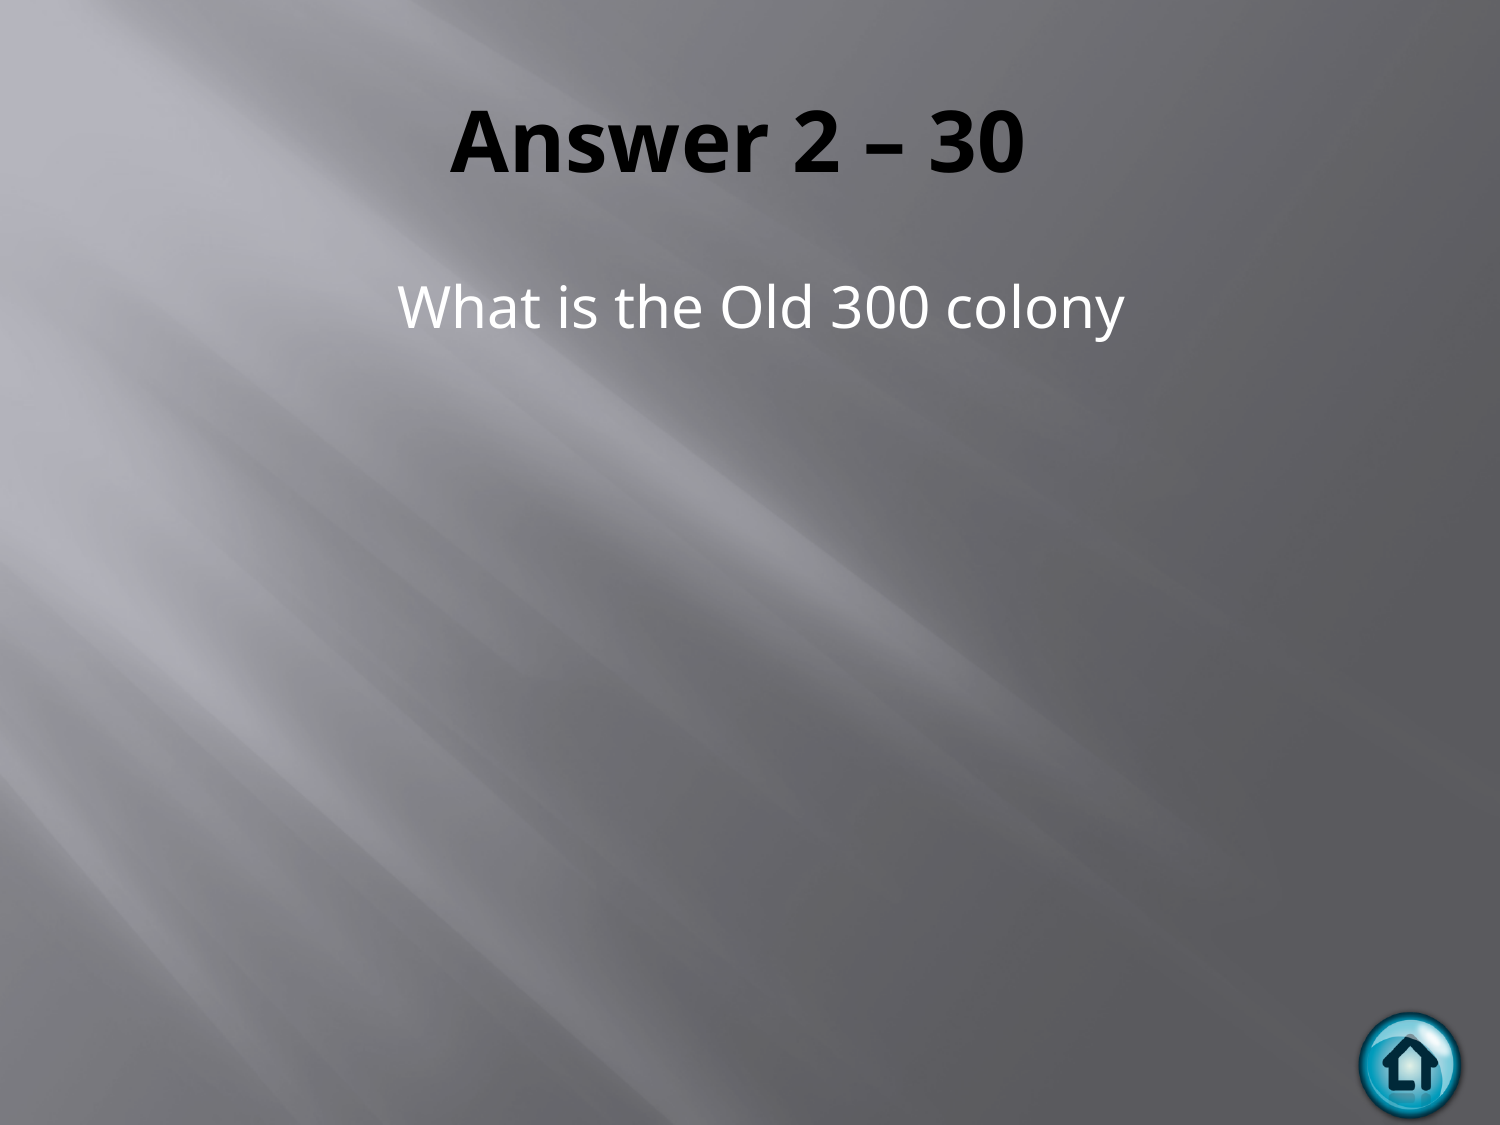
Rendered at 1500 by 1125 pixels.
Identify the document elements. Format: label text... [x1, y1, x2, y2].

picture [1349, 1006, 1469, 1125]
title Answer 2 – 30 [75, 45, 1425, 233]
list What is the Old 300 colony [75, 262, 1425, 1035]
